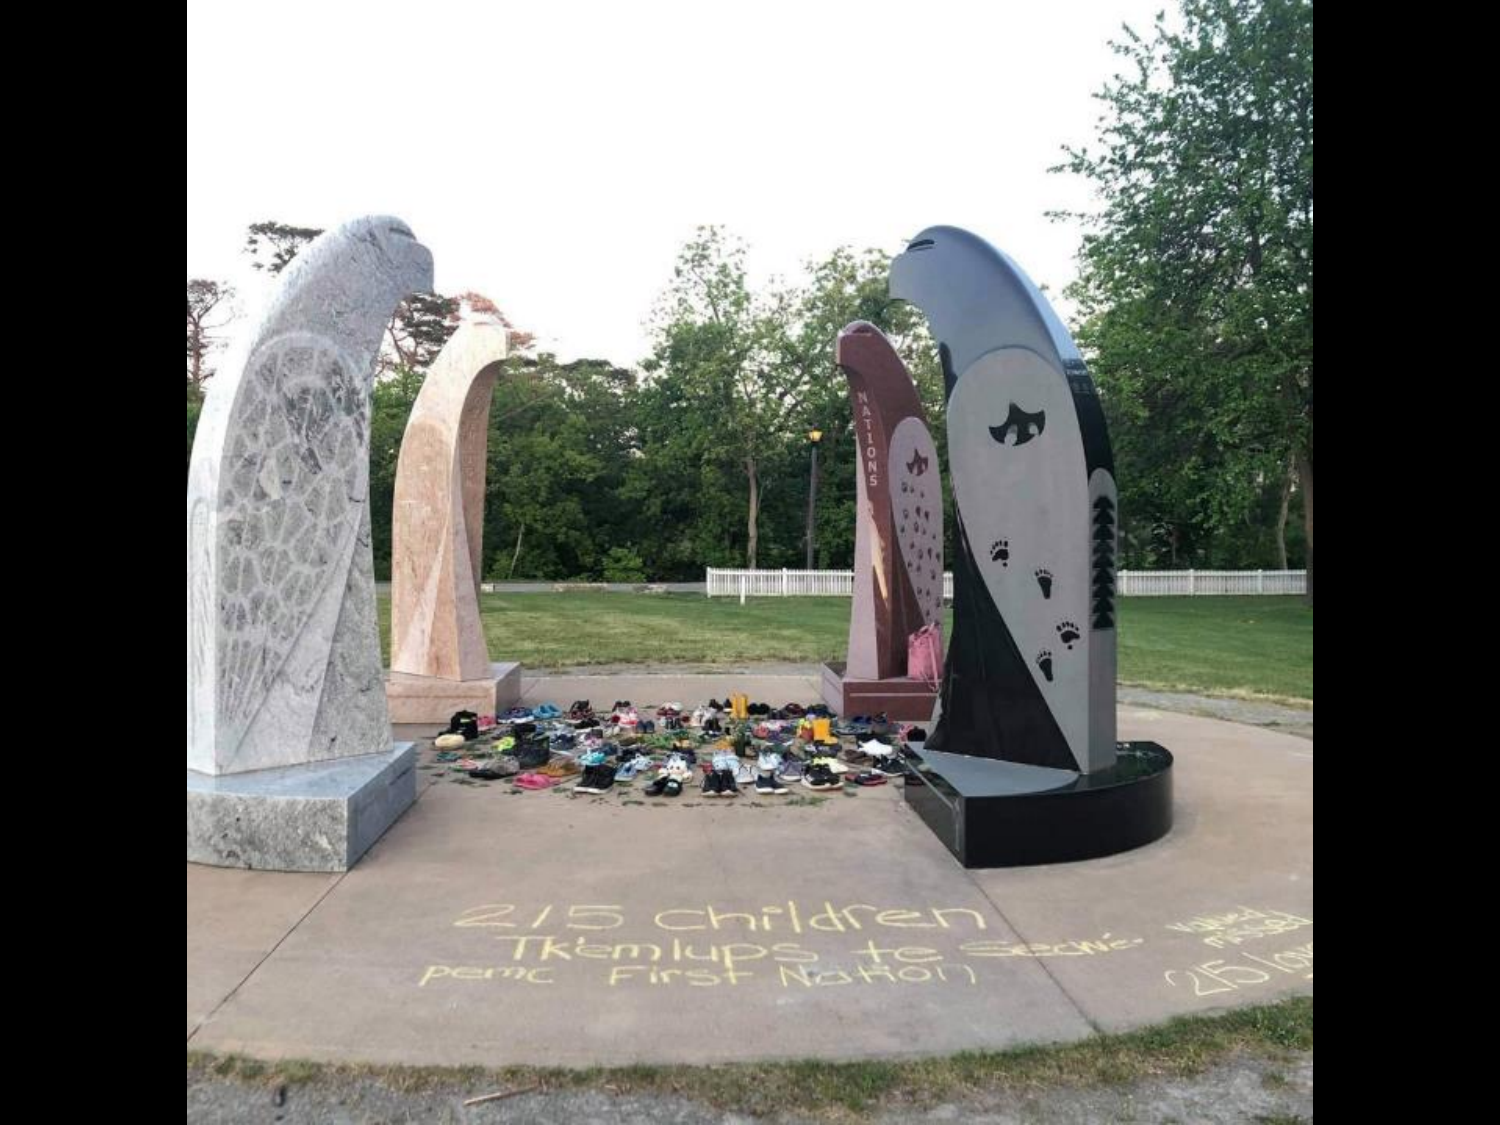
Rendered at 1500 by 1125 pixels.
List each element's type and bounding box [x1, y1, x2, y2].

picture [187, 0, 1313, 1125]
